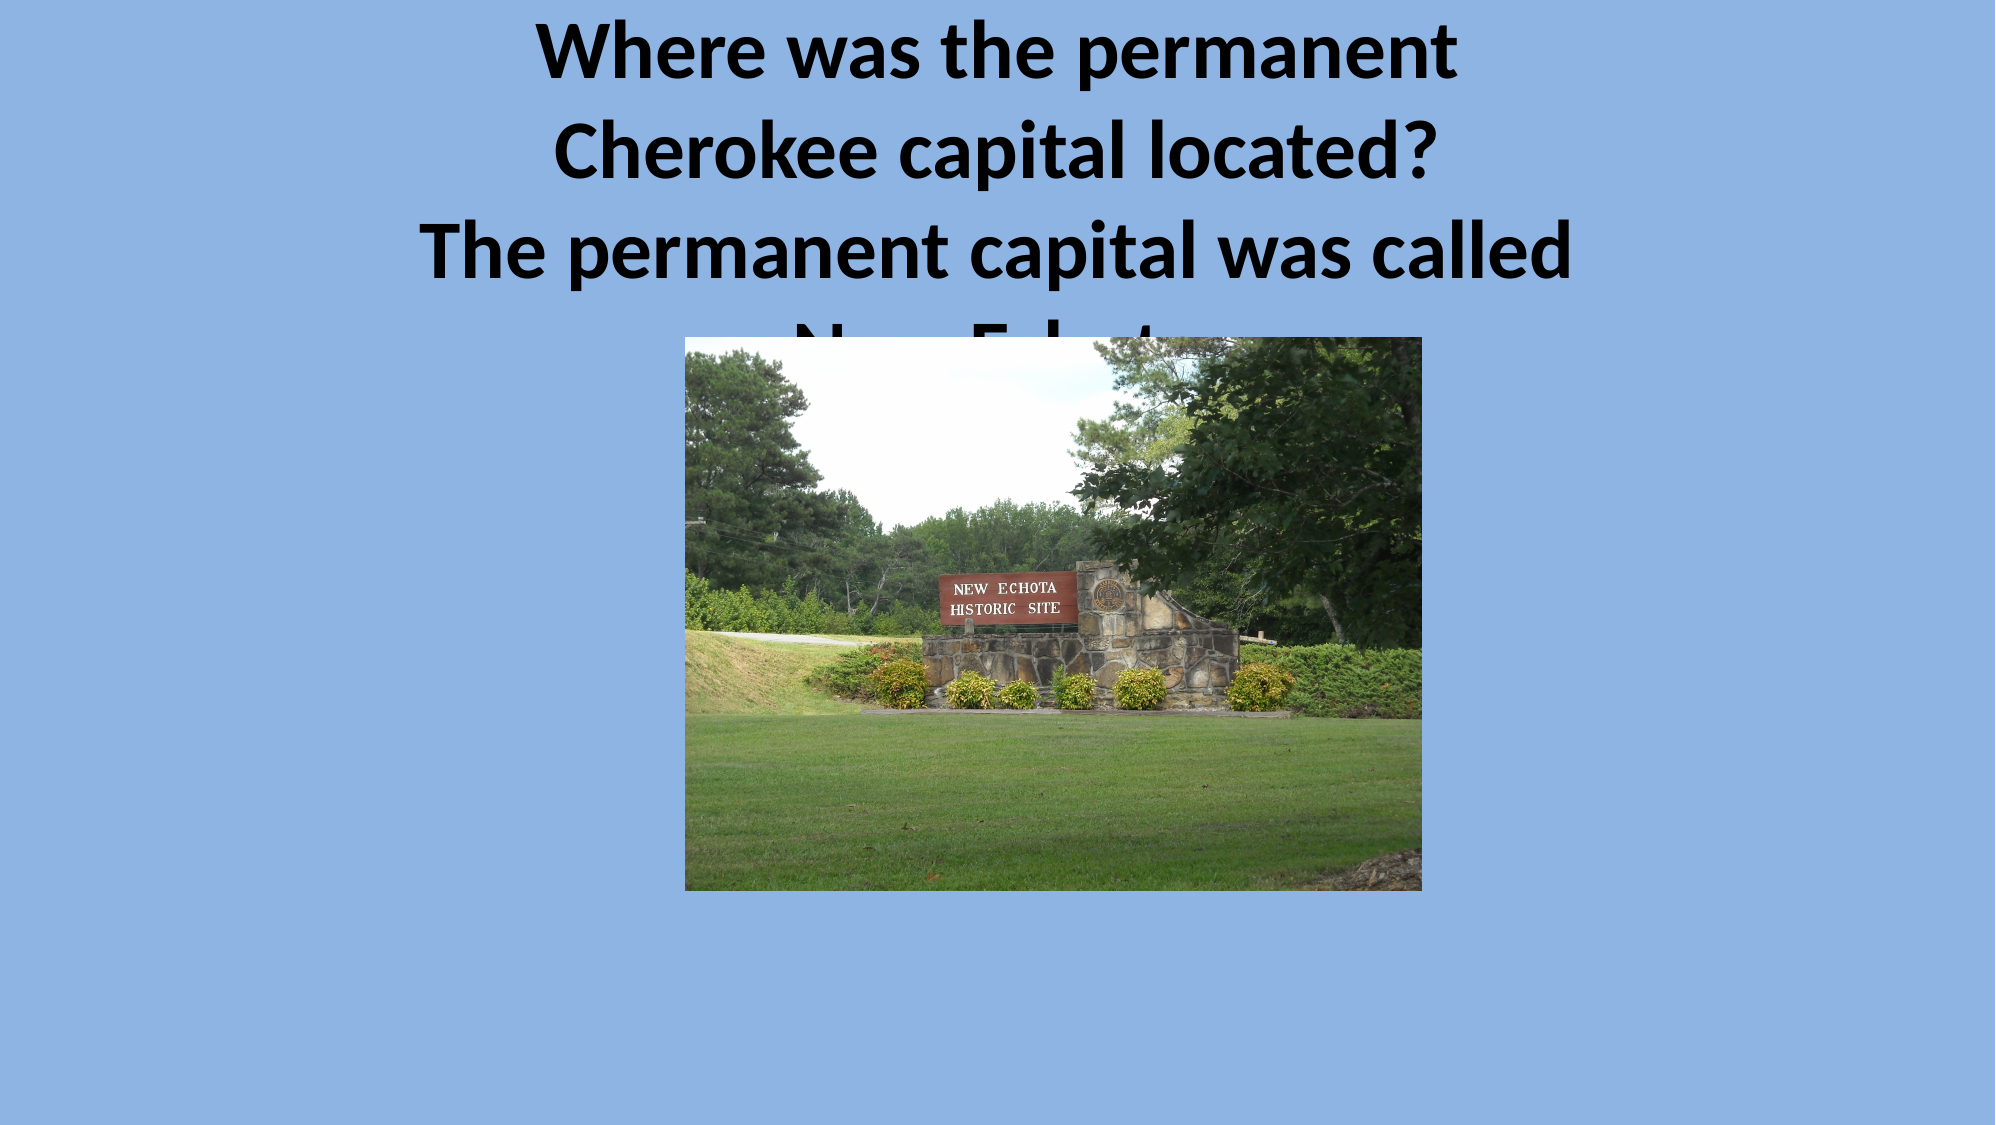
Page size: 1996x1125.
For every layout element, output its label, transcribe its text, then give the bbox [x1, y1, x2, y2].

title Where was the permanent Cherokee capital located? The permanent capital was called New Echota [361, 74, 1634, 317]
picture [685, 337, 1422, 891]
